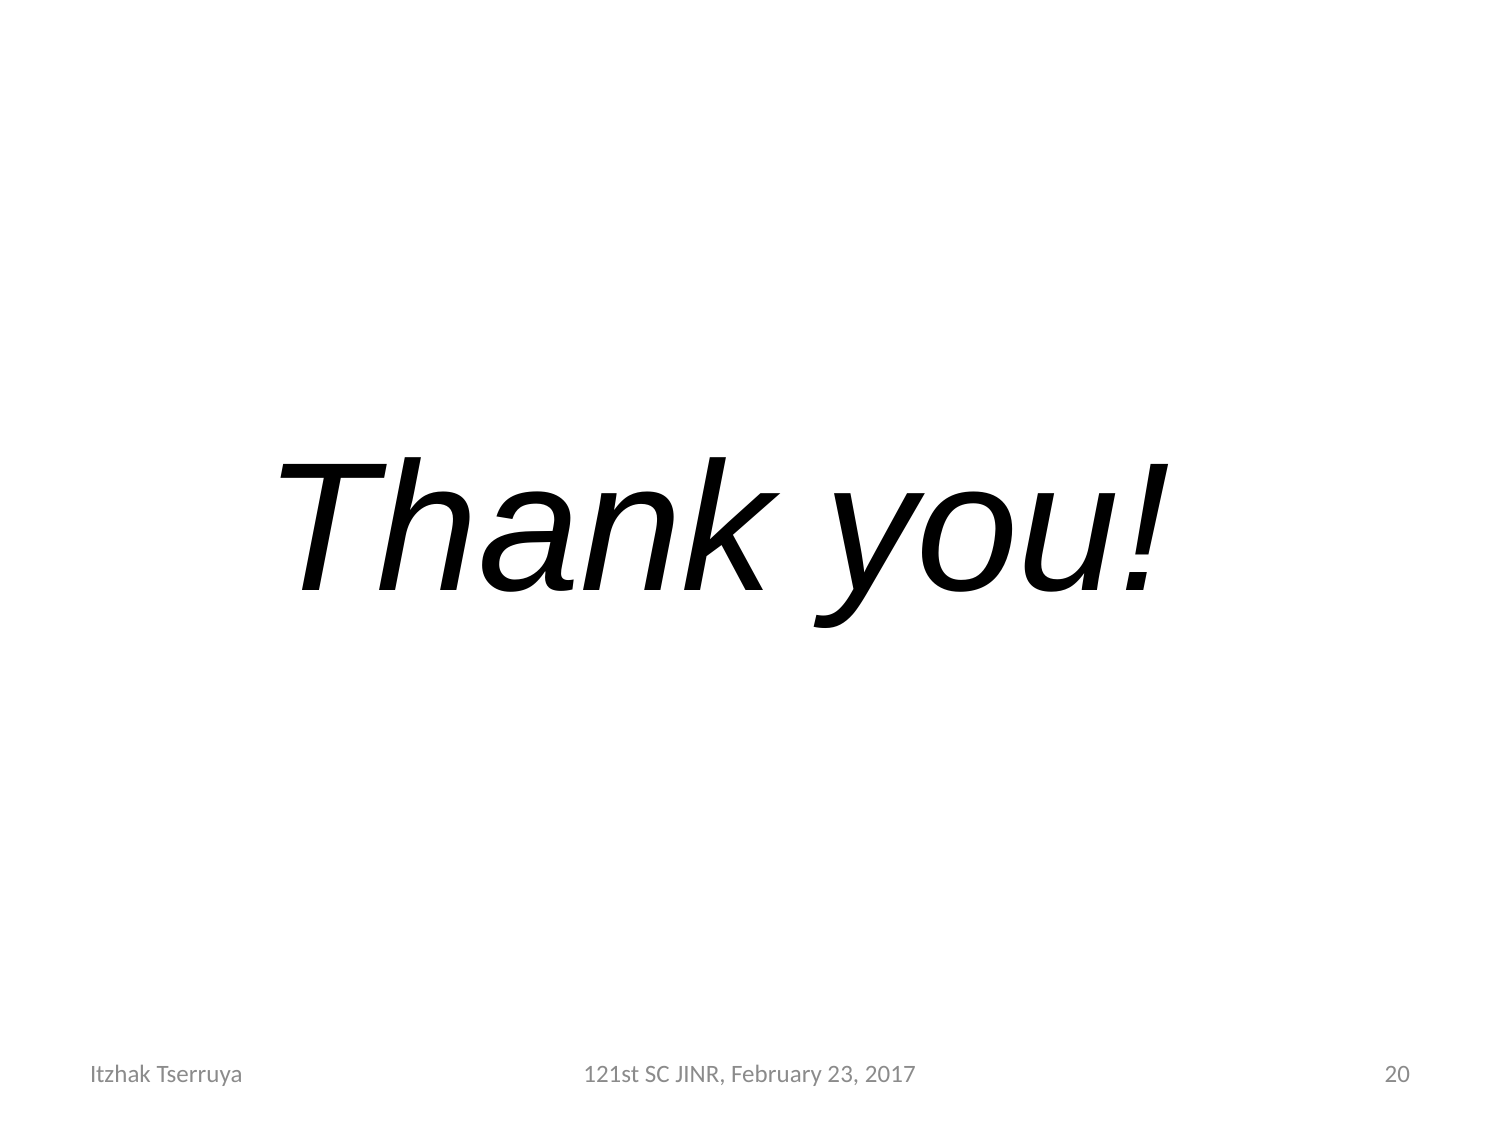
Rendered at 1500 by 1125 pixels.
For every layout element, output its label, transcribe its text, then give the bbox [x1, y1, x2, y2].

slide_number Itzhak Tserruya [75, 1042, 425, 1103]
list Thank you! [62, 399, 1425, 700]
slide_number 20 [1074, 1042, 1425, 1103]
footer 121st SC JINR, February 23, 2017 [512, 1042, 988, 1103]
